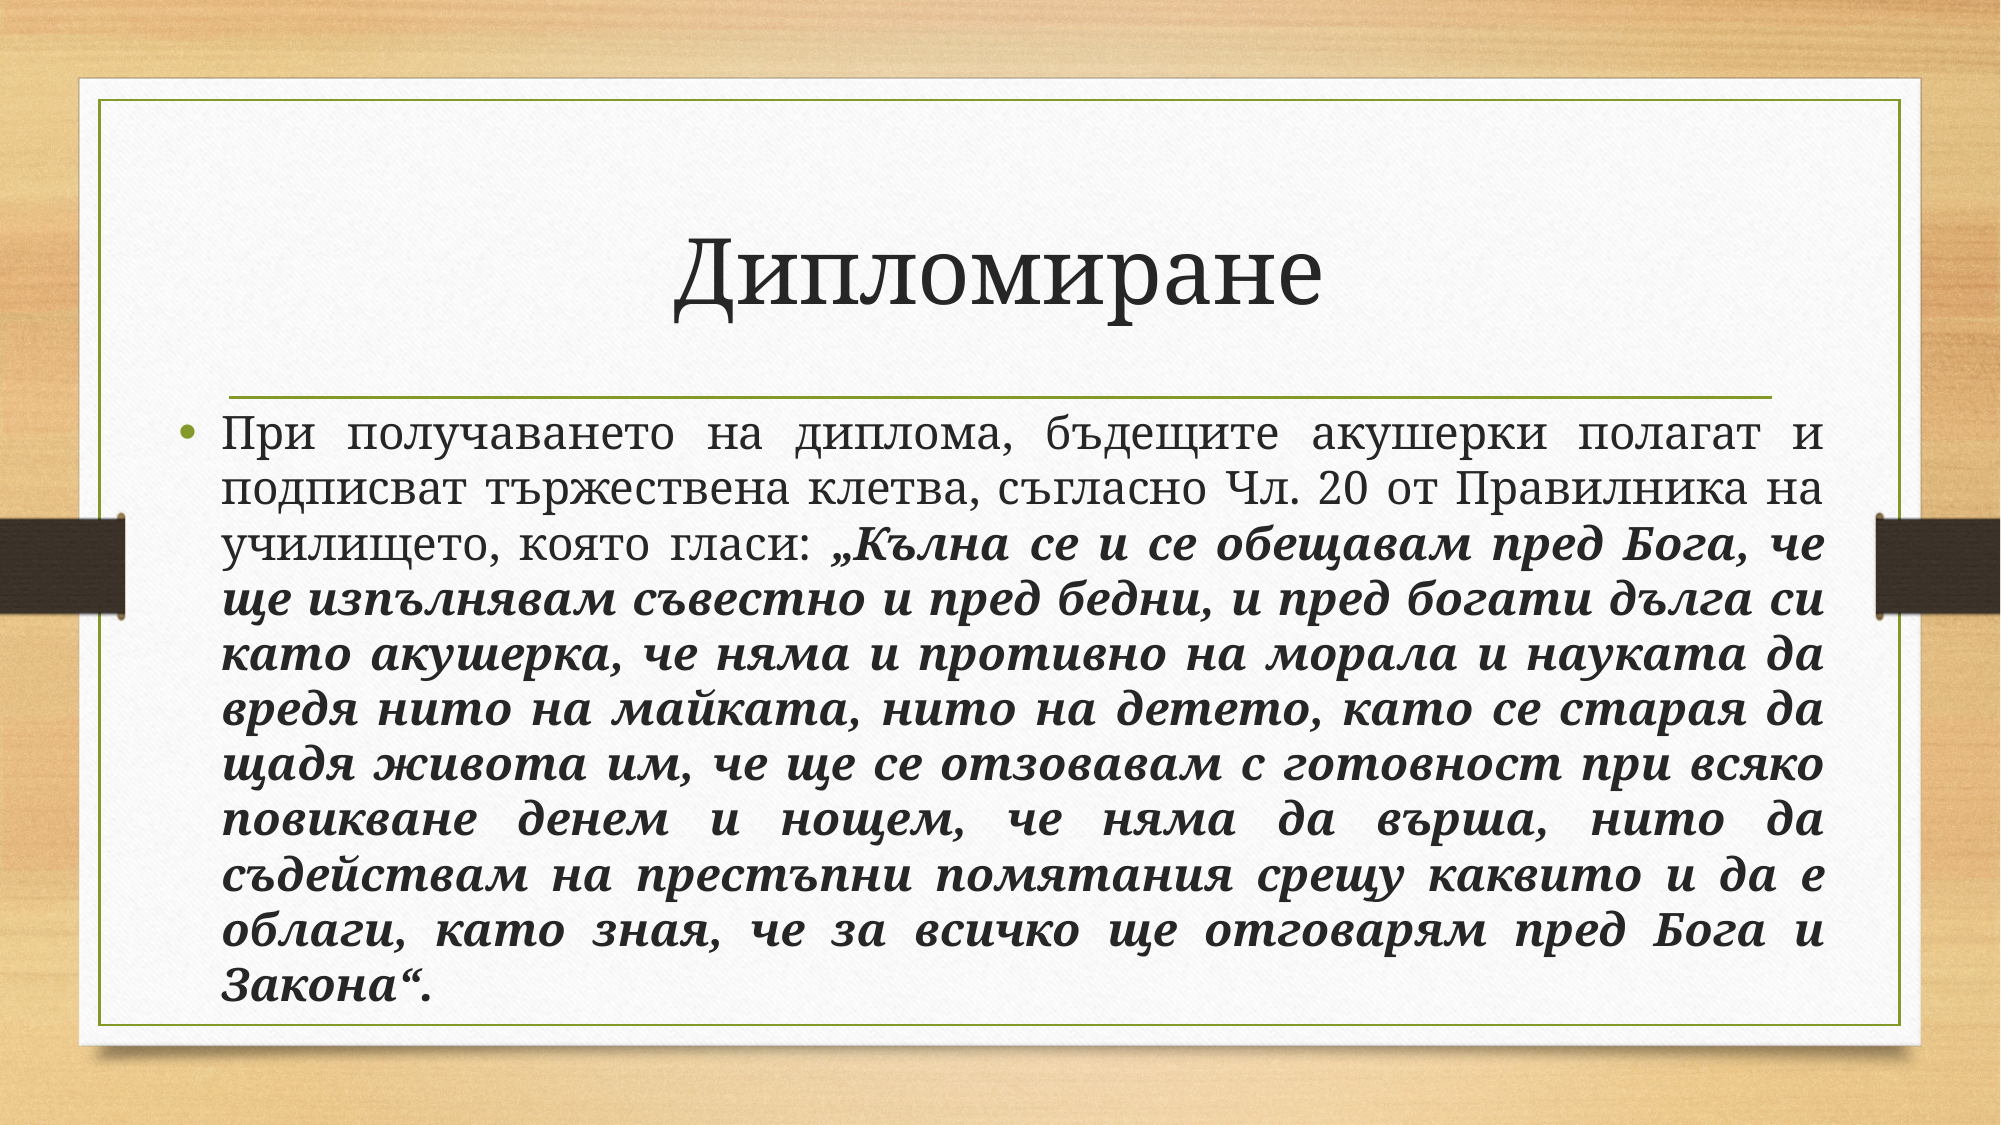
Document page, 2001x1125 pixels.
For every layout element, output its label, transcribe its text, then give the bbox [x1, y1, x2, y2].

list При получаването на диплома, бъдещите акушерки полагат и подписват тържествена клетва, съгласно Чл. 20 от Правилника на училището, която гласи: „Кълна се и се обещавам пред Бога, че ще изпълнявам съвестно и пред бедни, и пред богати дълга си като акушерка, че няма и противно на морала и науката да вредя нито на майката, нито на детето, като се старая да щадя живота им, че ще се отзовавам с готовност при всяко повикване денем и нощем, че няма да върша, нито да съдействам на престъпни помятания срещу каквито и да е облаги, като зная, че за всичко ще отговарям пред Бога и Закона“. [163, 396, 1840, 1031]
title Дипломиране [212, 161, 1788, 375]
picture [0, 0, 2001, 1125]
